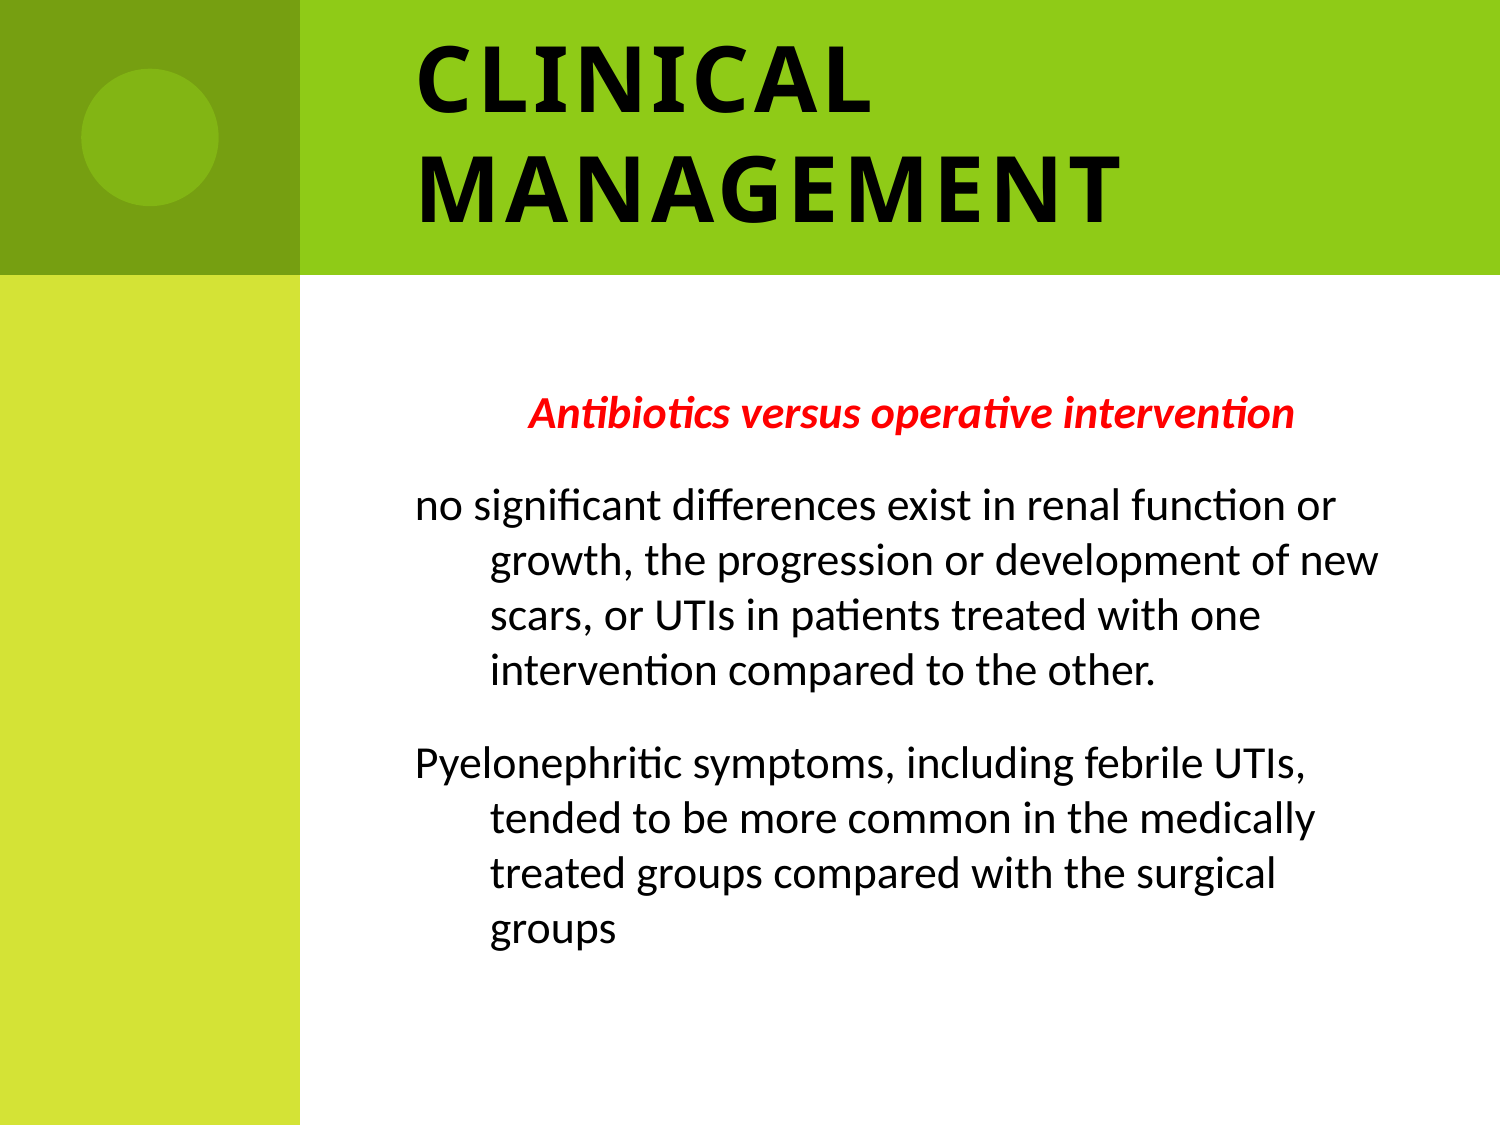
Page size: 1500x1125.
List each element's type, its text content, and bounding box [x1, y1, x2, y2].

title Clinical management [399, 37, 1425, 225]
list Antibiotics versus operative intervention no significant differences exist in renal function or growth, the progression or development of new scars, or UTIs in patients treated with one intervention compared to the other. Pyelonephritic symptoms, including febrile UTIs, tended to be more common in the medically treated groups compared with the surgical groups [399, 375, 1425, 1005]
